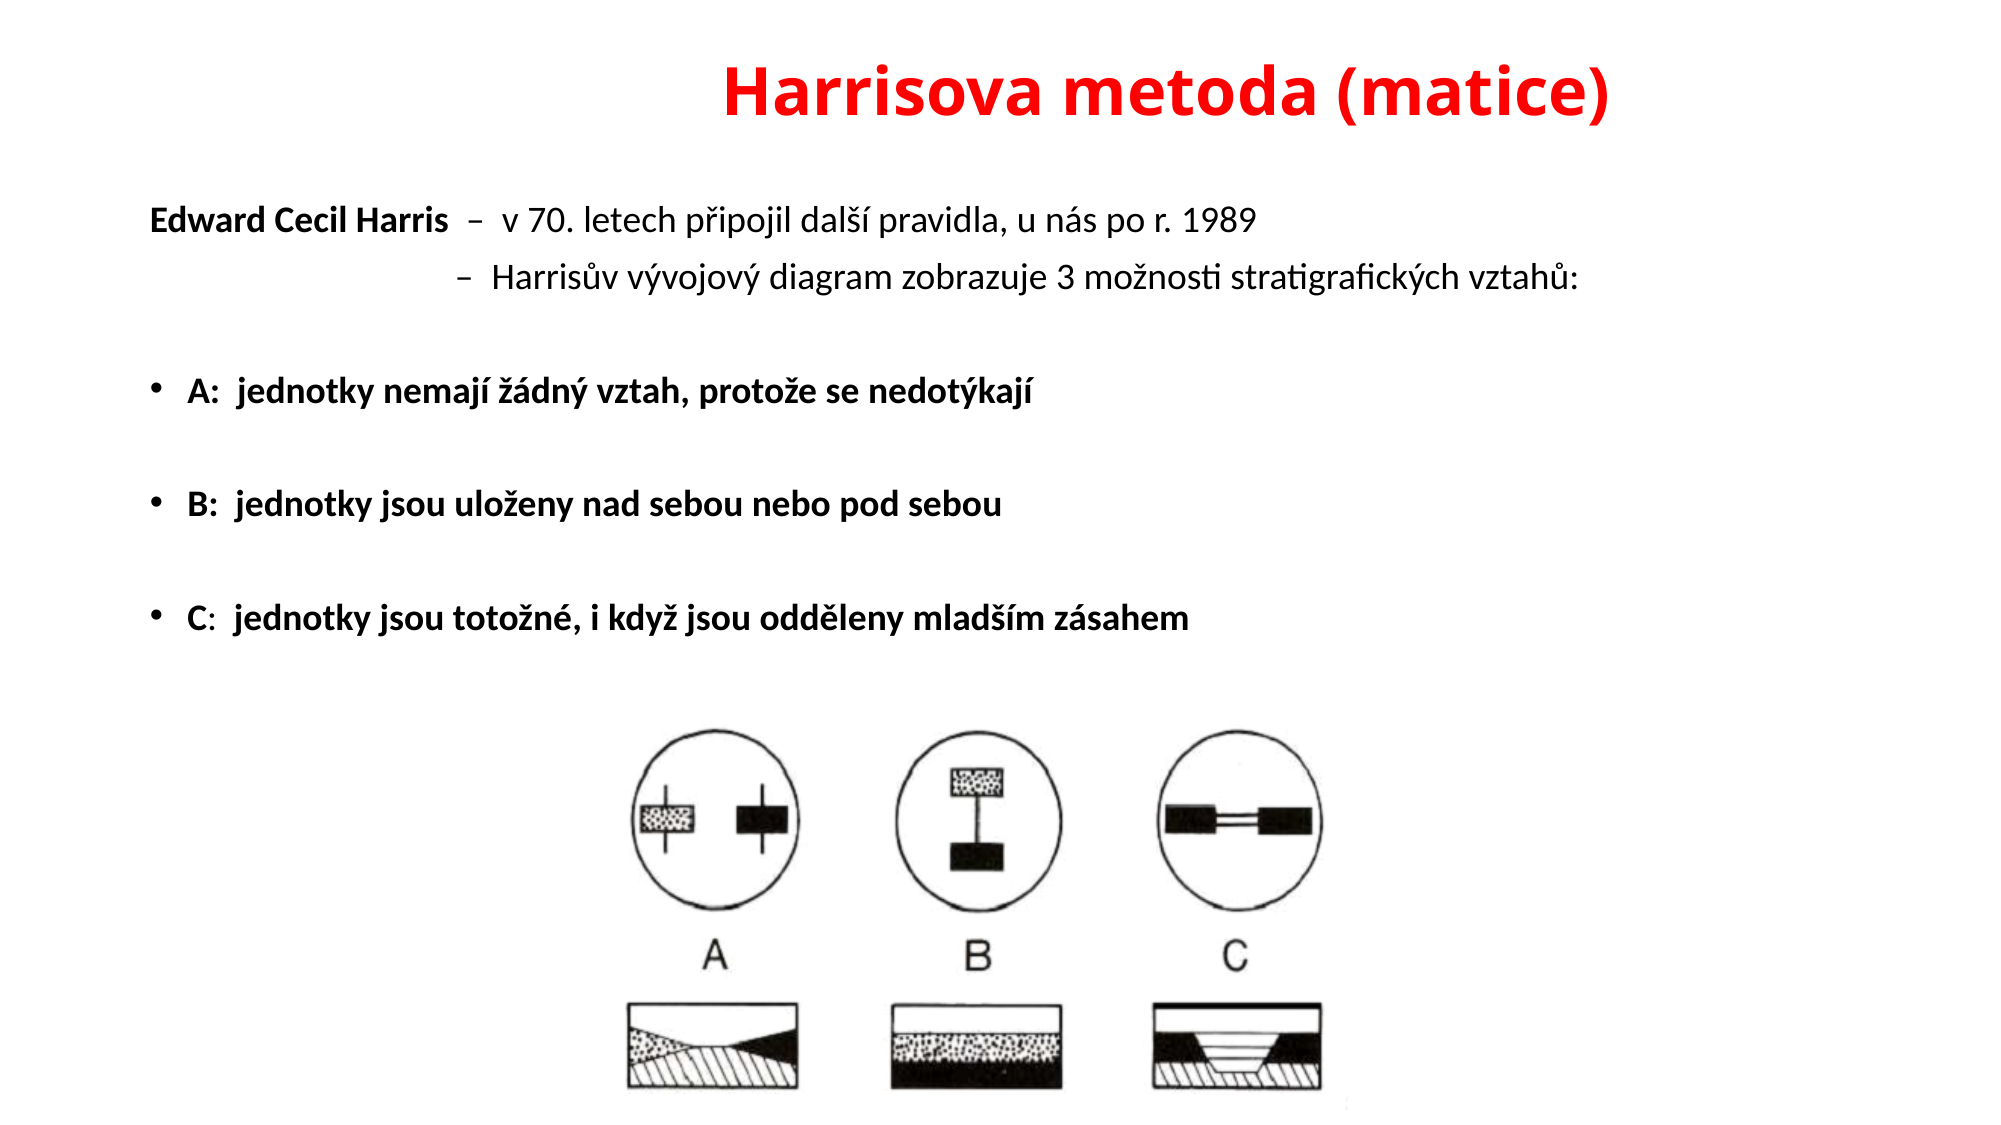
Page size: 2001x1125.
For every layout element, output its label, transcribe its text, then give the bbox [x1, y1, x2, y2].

title Harrisova metoda (matice) [326, 0, 1677, 188]
picture [614, 707, 1355, 1115]
list Edward Cecil Harris – v 70. letech připojil další pravidla, u nás po r. 1989 – Harrisův vývojový diagram zobrazuje 3 možnosti stratigrafických vztahů: A: jednotky nemají žádný vztah, protože se nedotýkají B: jednotky jsou uloženy nad sebou nebo pod sebou C: jednotky jsou totožné, i když jsou odděleny mladším zásahem [134, 196, 1982, 1125]
